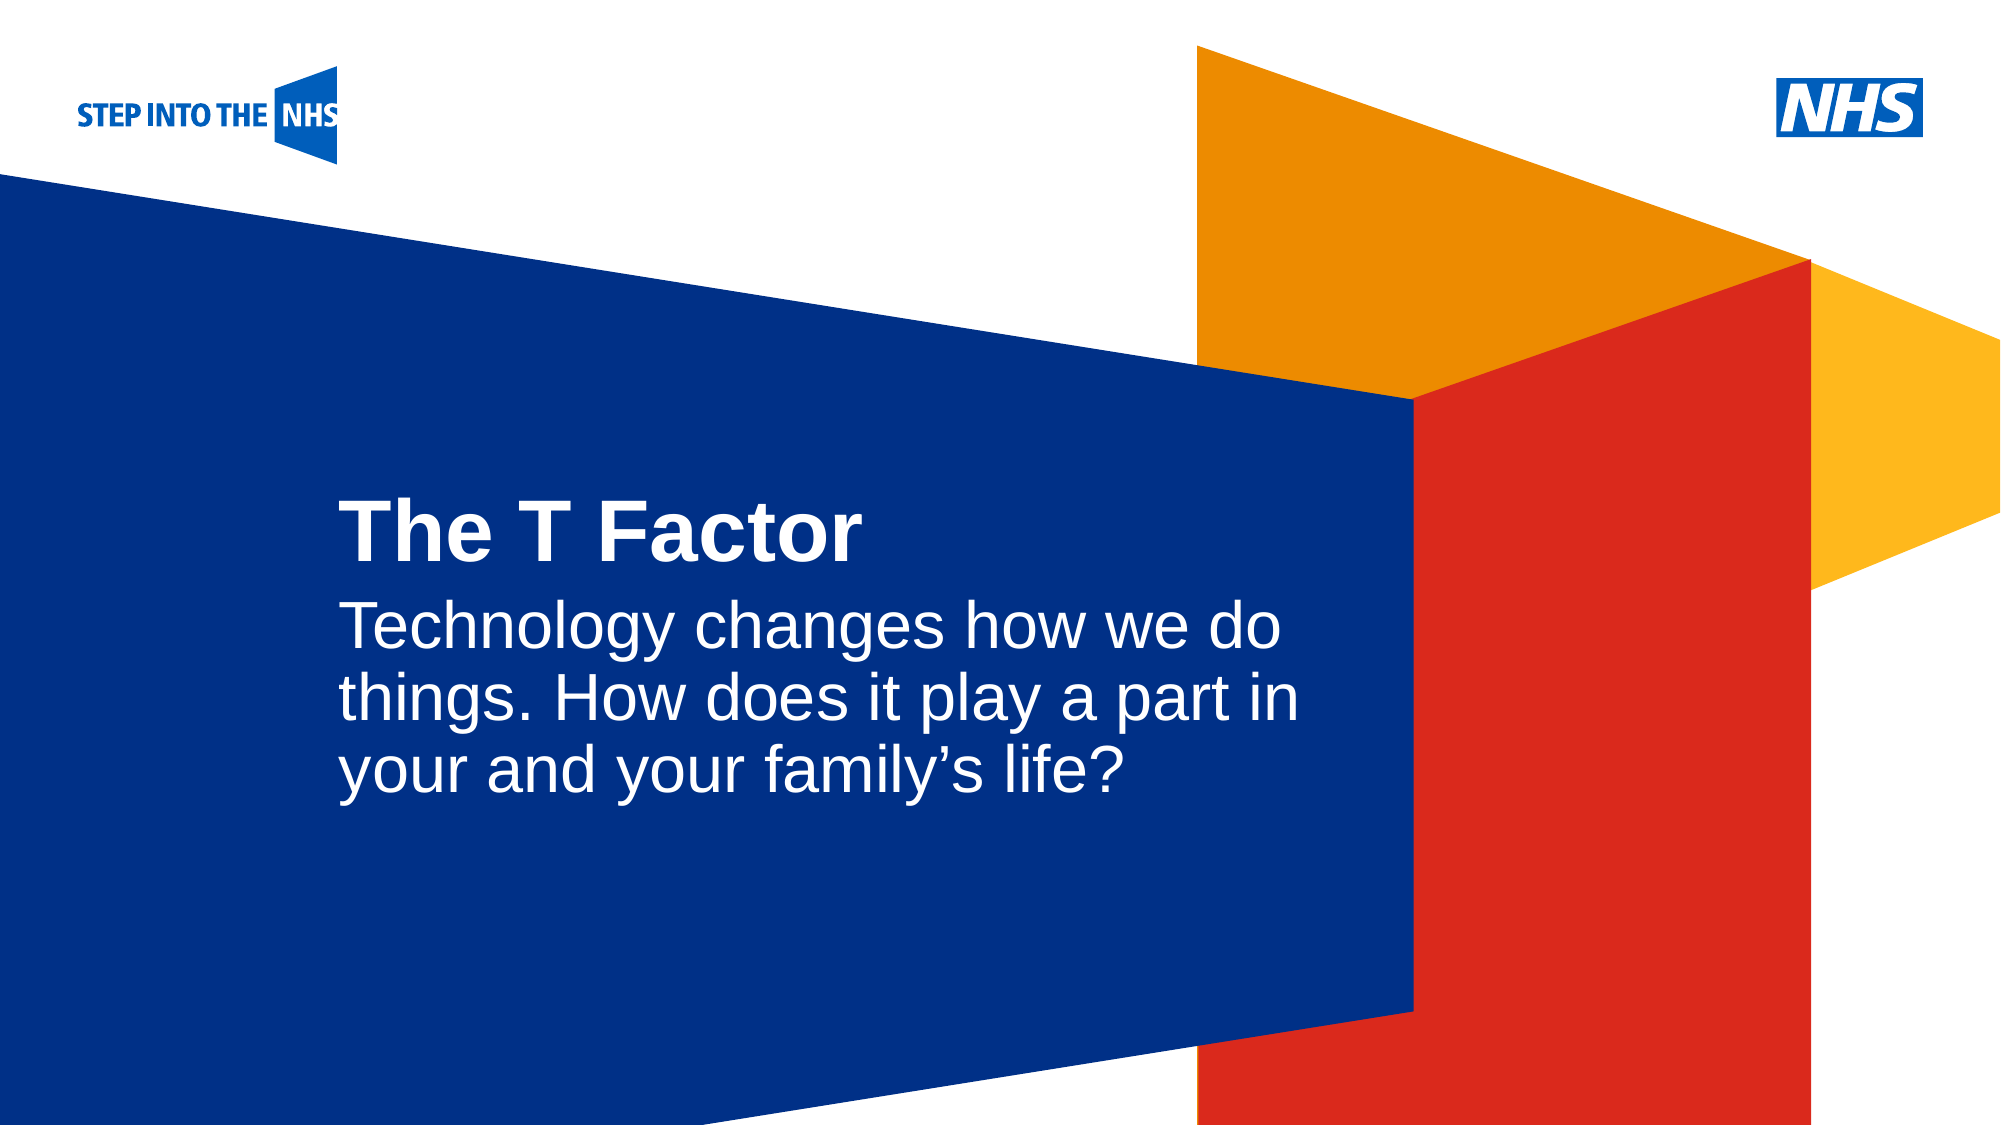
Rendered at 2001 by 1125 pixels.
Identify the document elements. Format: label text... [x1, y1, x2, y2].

list The T Factor Technology changes how we do things. How does it play a part in your and your family’s life? [338, 486, 1346, 979]
